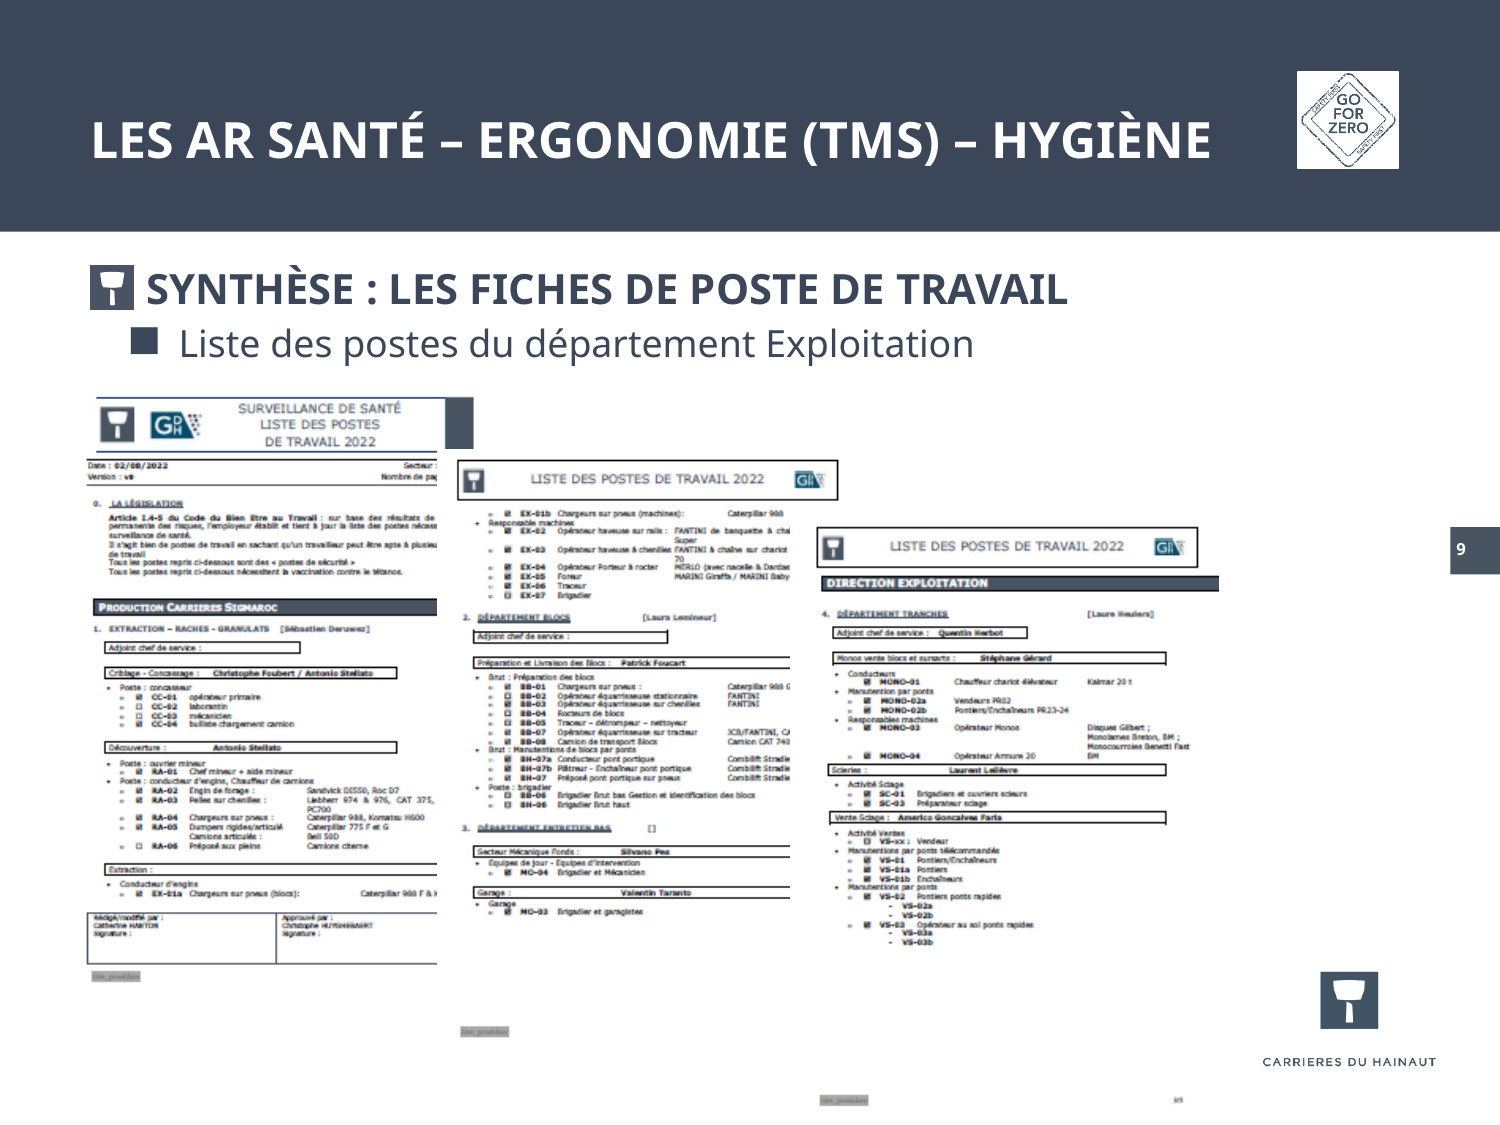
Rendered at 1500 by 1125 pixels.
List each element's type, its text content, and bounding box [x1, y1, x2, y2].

picture [90, 265, 134, 310]
picture [68, 380, 1500, 1125]
slide_number 9 [1450, 527, 1500, 575]
picture [1297, 71, 1399, 169]
list SYNTHÈSE : LES FICHES DE POSTE DE TRAVAIL Liste des postes du département Exploitation [75, 255, 1425, 910]
title LES AR SANTÉ – ERGONOMIE (TMS) – hygiène [75, 45, 1294, 233]
